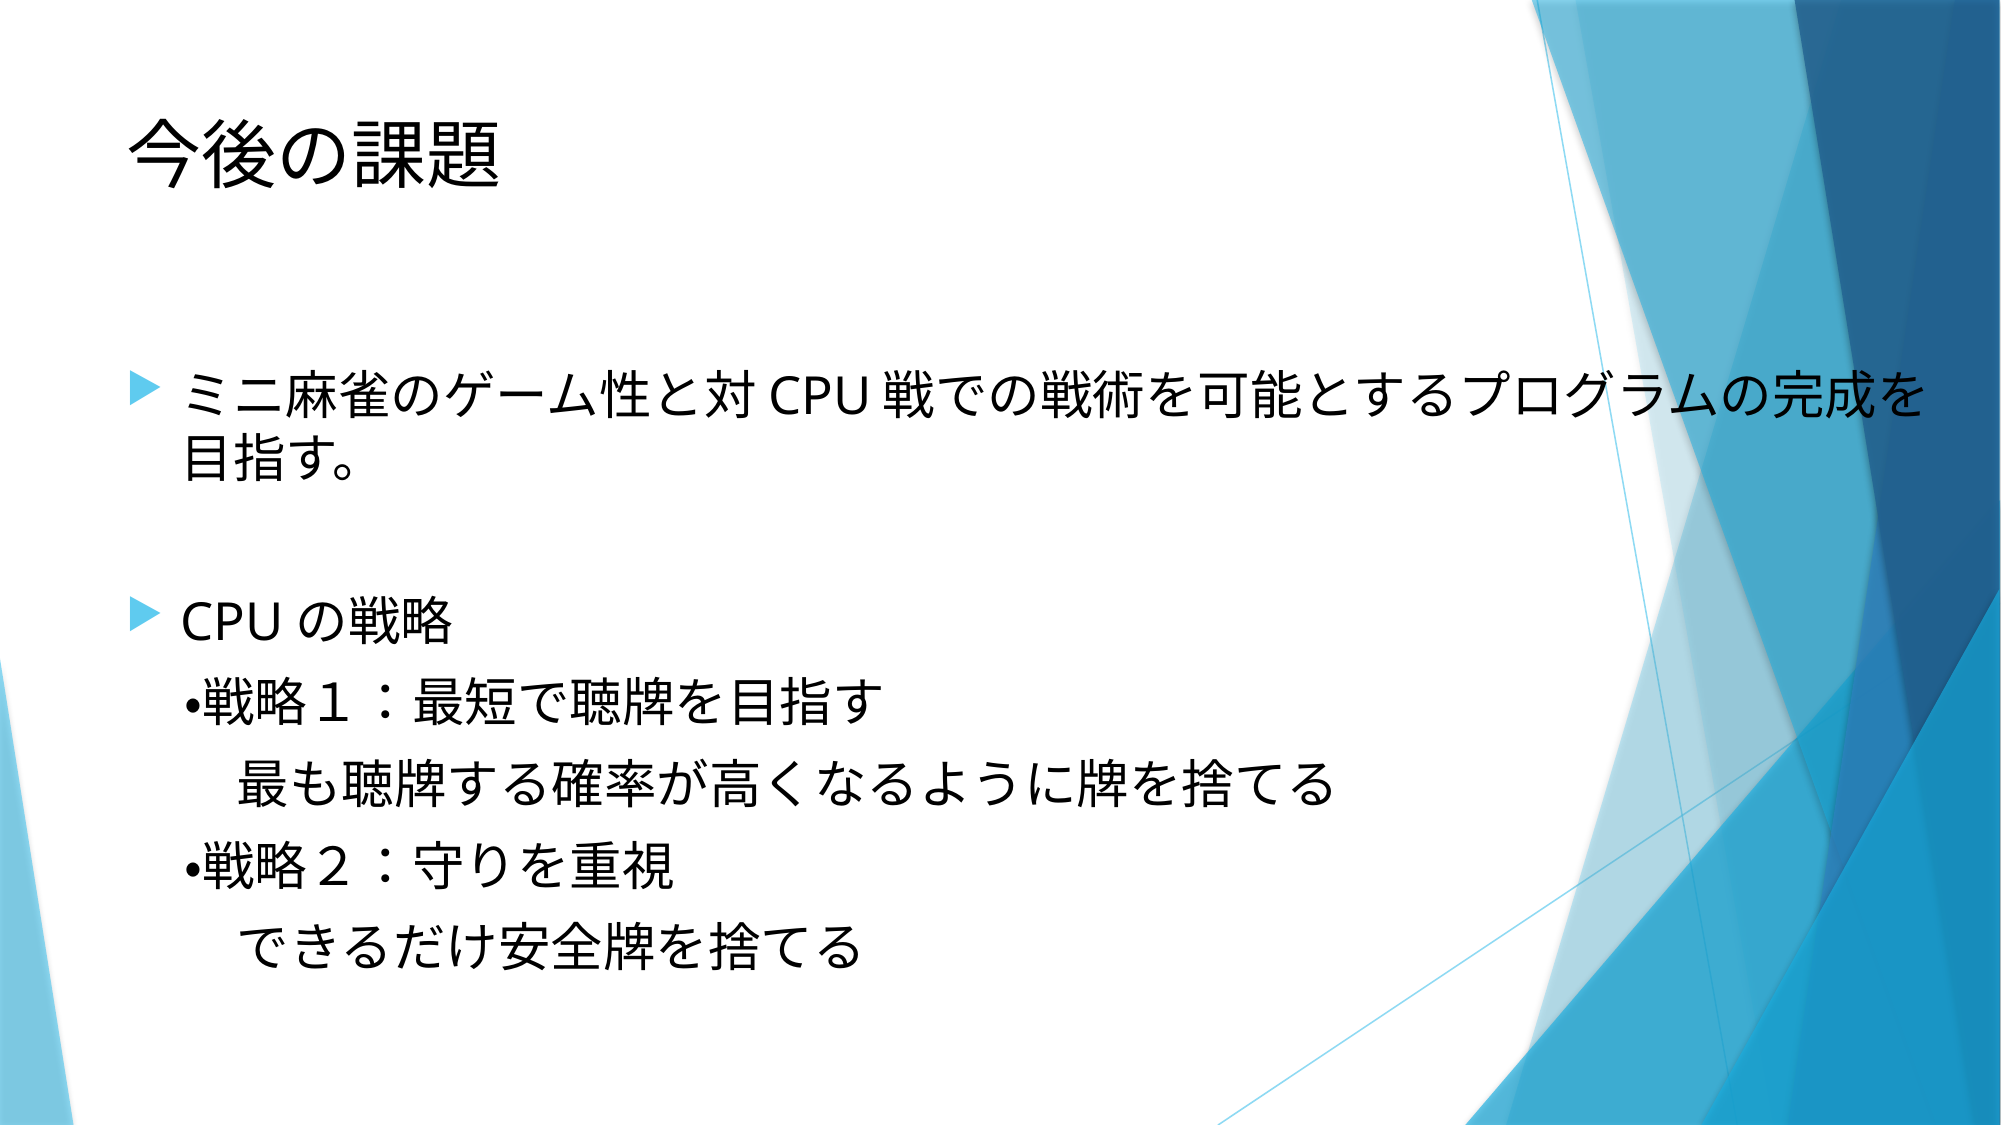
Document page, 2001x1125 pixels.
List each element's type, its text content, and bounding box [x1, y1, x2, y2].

title 今後の課題 [111, 99, 1522, 317]
list ミニ麻雀のゲーム性と対CPU戦での戦術を可能とするプログラムの完成を目指す。 CPUの戦略 ・戦略１：最短で聴牌を目指す 最も聴牌する確率が高くなるように牌を捨てる ・戦略２：守りを重視 できるだけ安全牌を捨てる [111, 354, 1956, 992]
